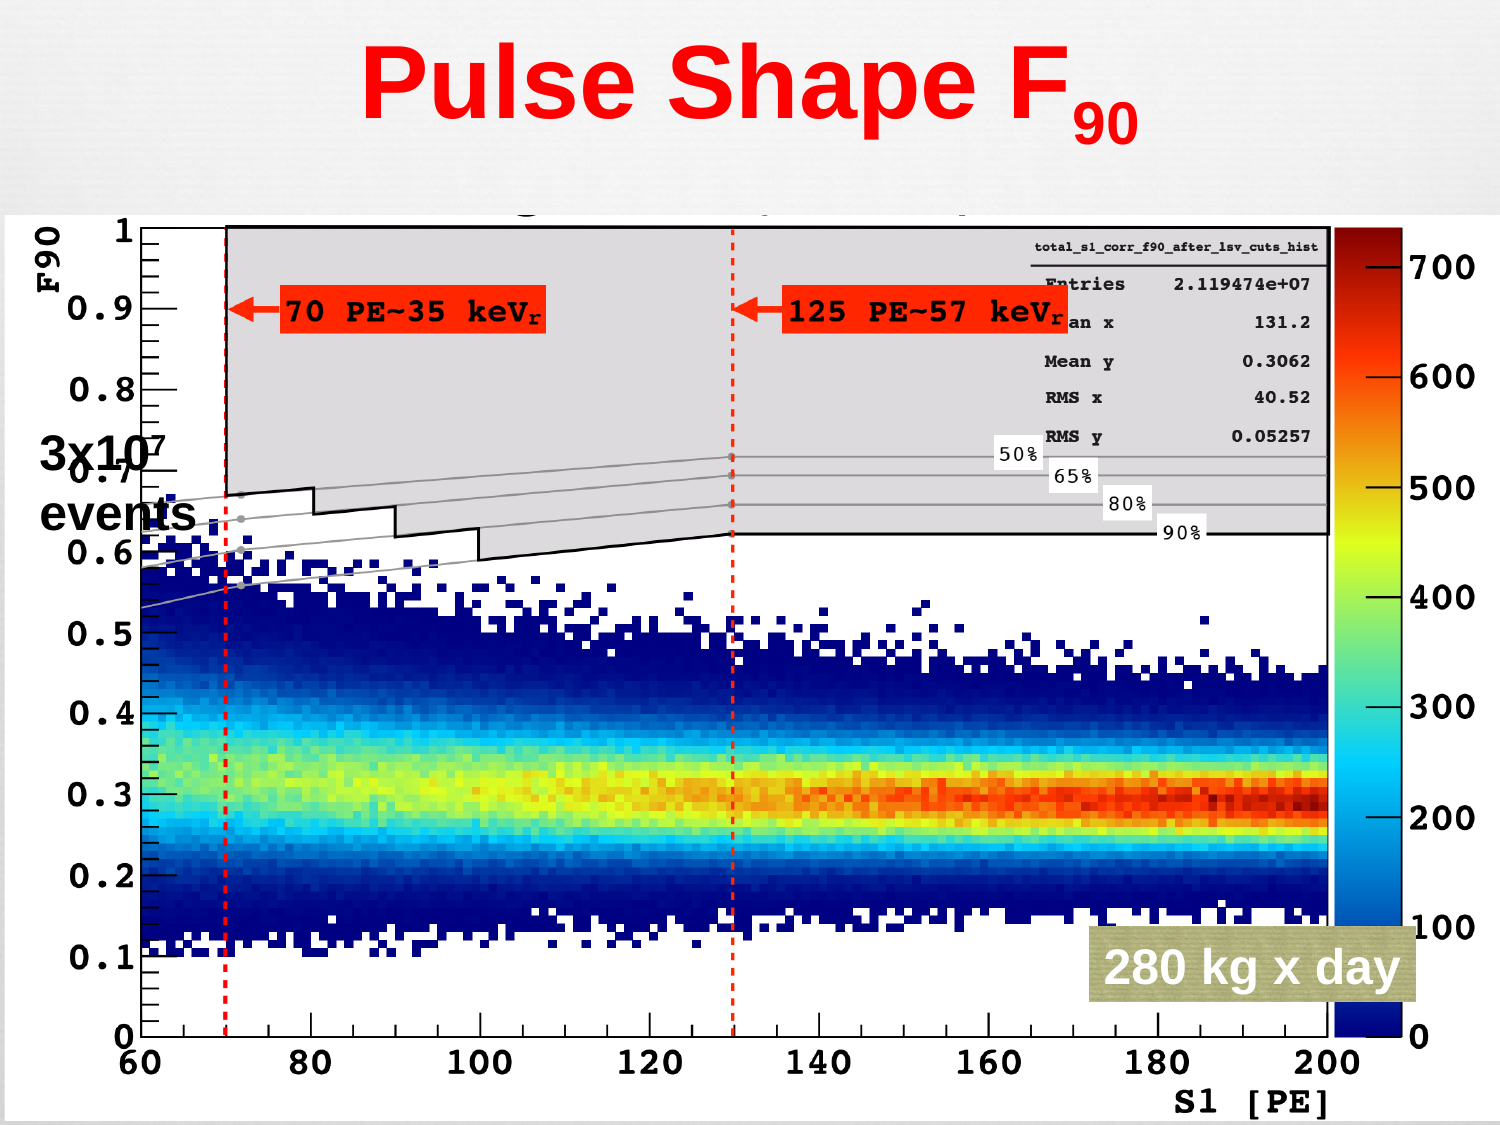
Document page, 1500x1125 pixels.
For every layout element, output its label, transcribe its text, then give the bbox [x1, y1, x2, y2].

picture [3, 214, 1500, 1121]
title Pulse Shape F90 [112, 11, 1388, 160]
